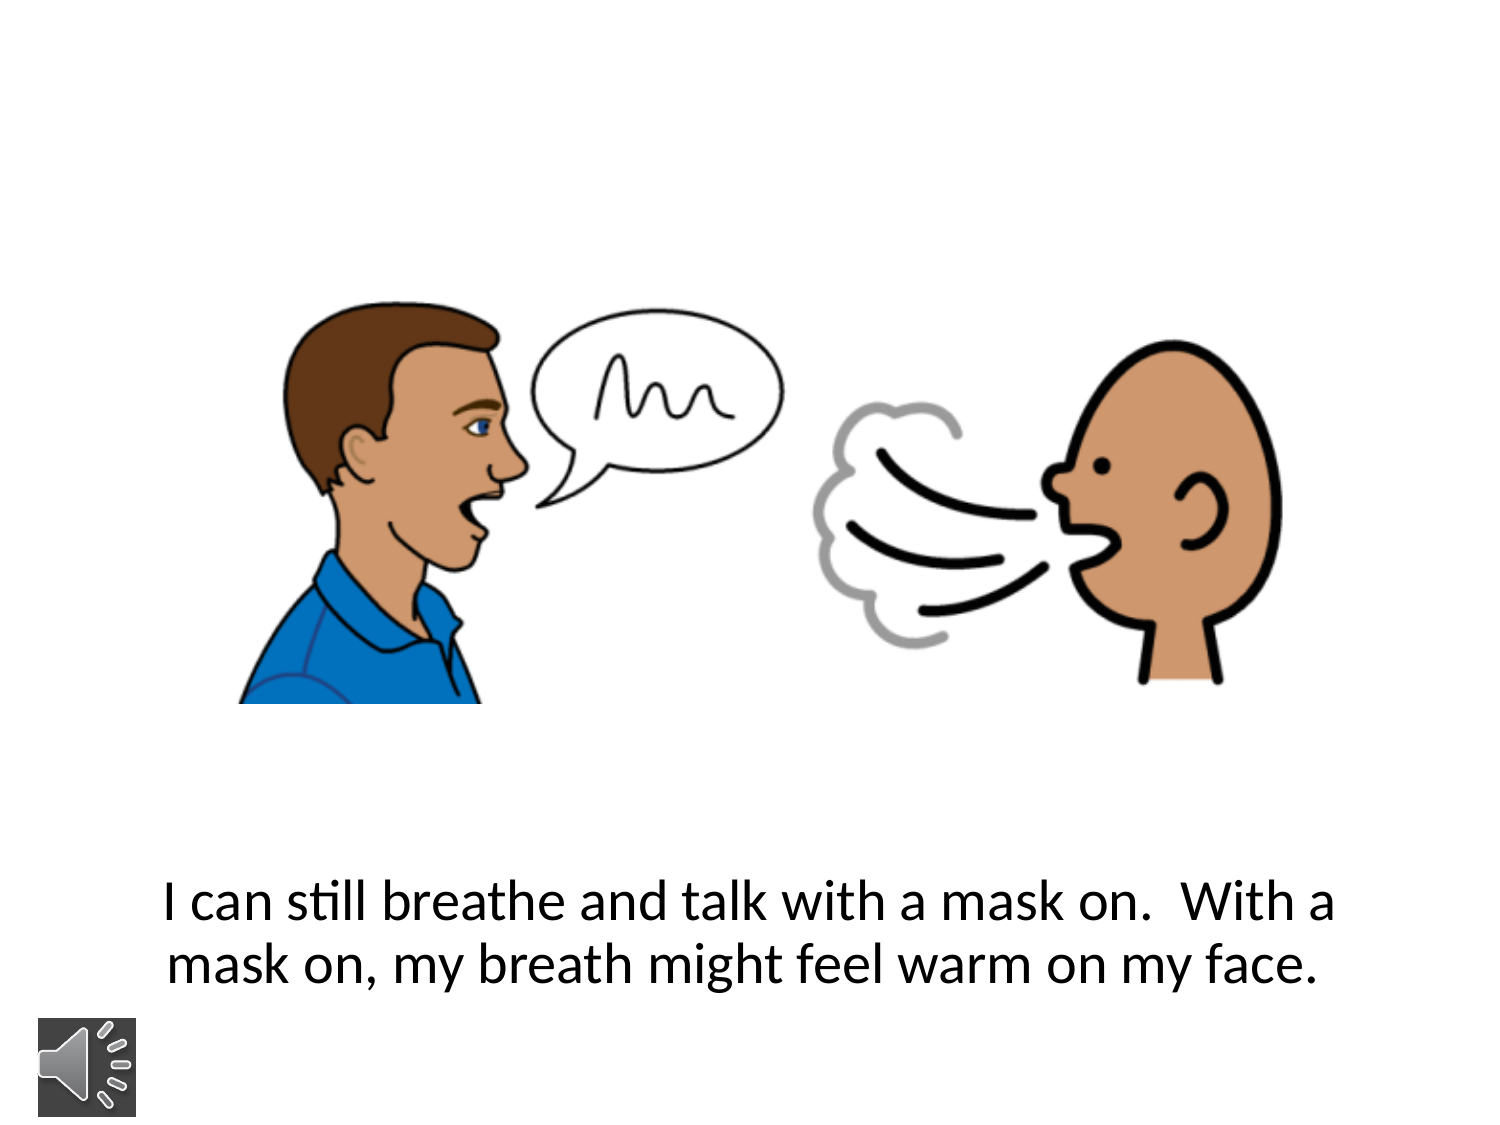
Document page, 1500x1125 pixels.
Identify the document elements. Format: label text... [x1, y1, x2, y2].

picture [37, 1017, 138, 1118]
list I can still breathe and talk with a mask on. With a mask on, my breath might feel warm on my face. [103, 863, 1397, 1076]
picture [180, 265, 1320, 705]
